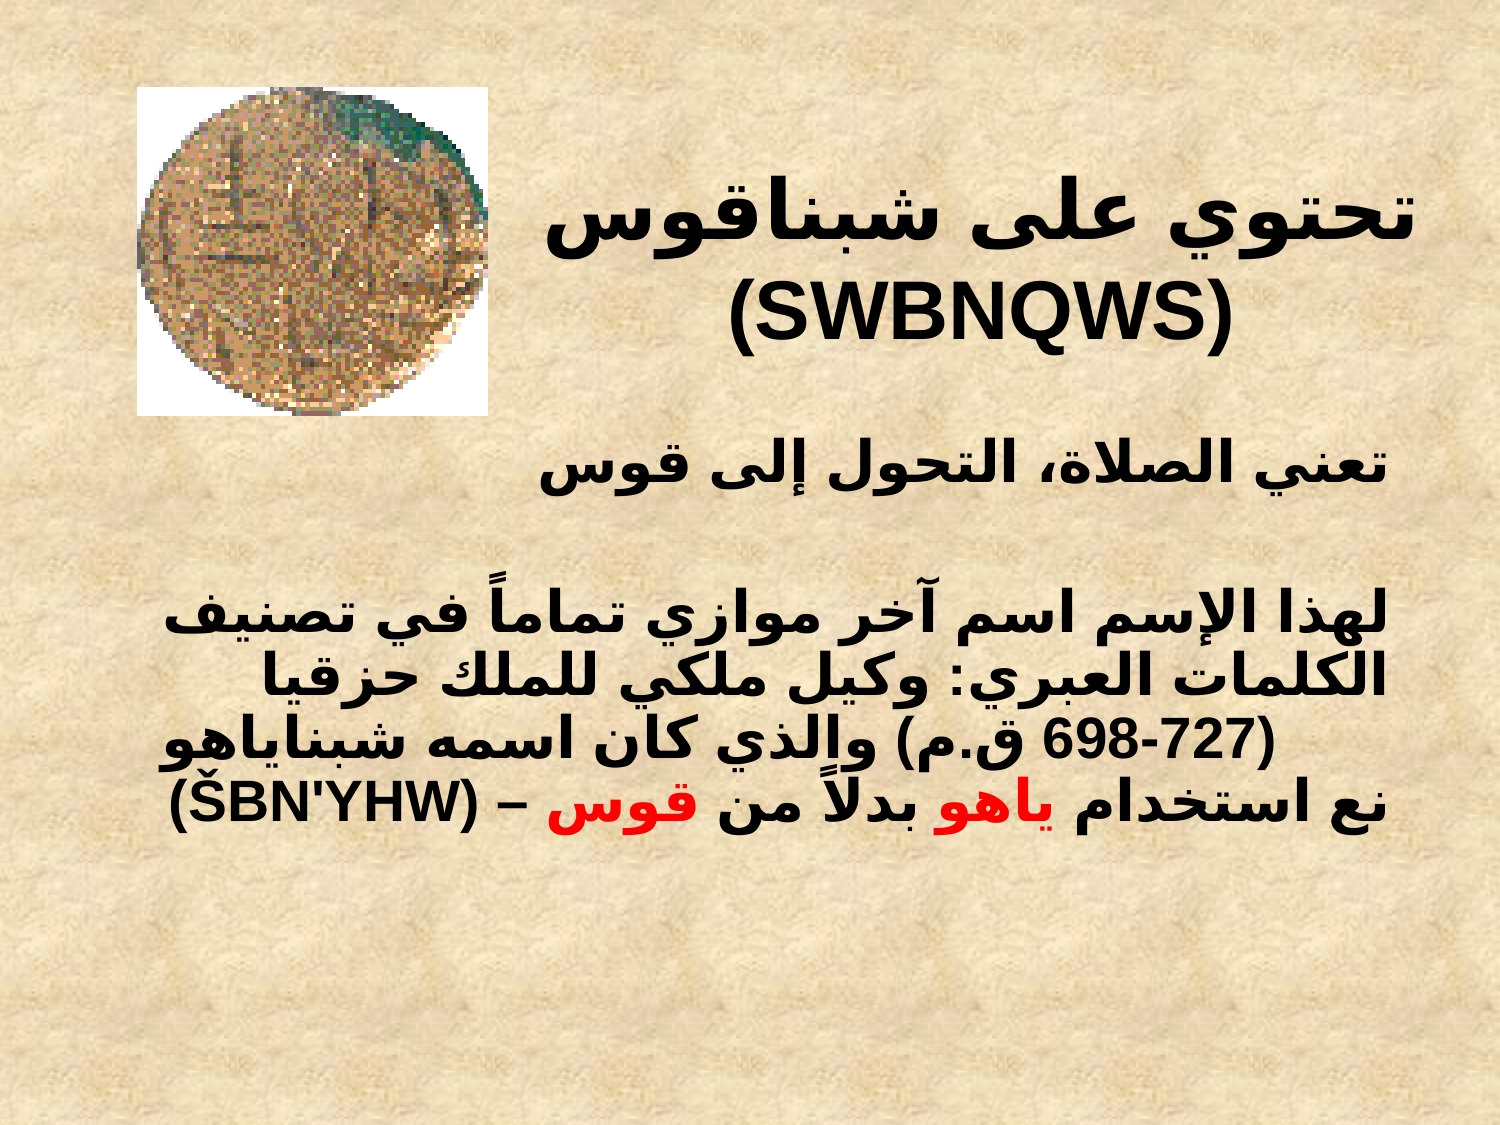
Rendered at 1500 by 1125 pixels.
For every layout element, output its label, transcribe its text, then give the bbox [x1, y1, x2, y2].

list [137, 87, 488, 416]
picture [0, 0, 1500, 1125]
list تعني الصلاة، التحول إلى قوس لهذا الإسم اسم آخر موازي تماماً في تصنيف الكلمات العبري: وكيل ملكي للملك حزقيا (727-698 ق.م) والذي كان اسمه شبناياهو (ŠBN'YHW) – نع استخدام ياهو بدلاً من قوس [112, 425, 1406, 1030]
title تحتوي على شبناقوس (SWBNQWS) [512, 162, 1450, 350]
